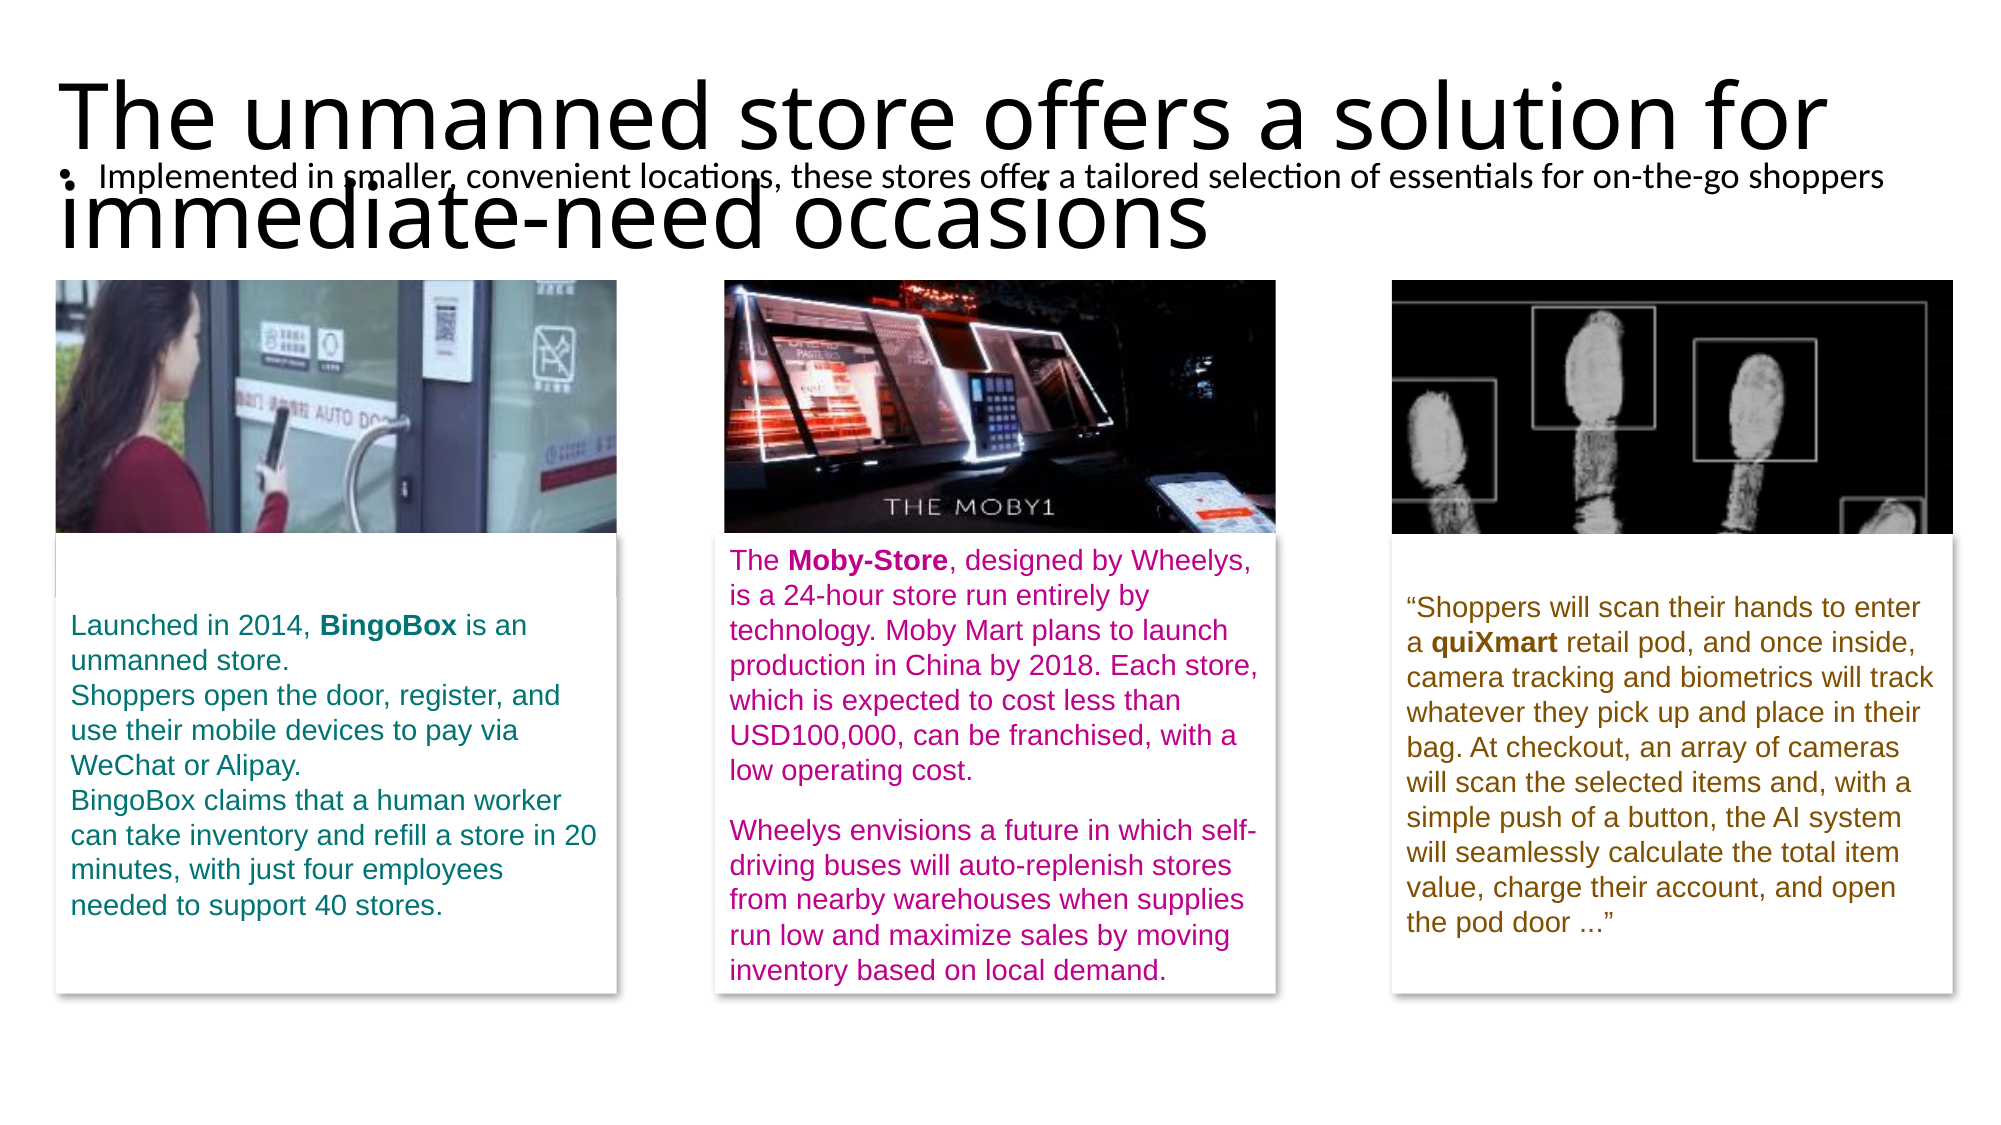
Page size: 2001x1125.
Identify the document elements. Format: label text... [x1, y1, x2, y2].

picture [724, 280, 1276, 534]
picture [1391, 280, 1953, 534]
text_box Launched in 2014, BingoBox is an unmanned store. Shoppers open the door, register, and use their mobile devices to pay via WeChat or Alipay. BingoBox claims that a human worker can take inventory and refill a store in 20 minutes, with just four employees needed to support 40 stores. [55, 532, 618, 995]
picture [55, 280, 617, 660]
title The unmanned store offers a solution for immediate-need occasions [59, 70, 1941, 137]
text_box “Shoppers will scan their hands to enter a quiXmart retail pod, and once inside, camera tracking and biometrics will track whatever they pick up and place in their bag. At checkout, an array of cameras will scan the selected items and, with a simple push of a button, the AI system will seamlessly calculate the total item value, charge their account, and open the pod door ...” [1391, 532, 1954, 995]
text_box The Moby-Store, designed by Wheelys, is a 24-hour store run entirely by technology. Moby Mart plans to launch production in China by 2018. Each store, which is expected to cost less than USD100,000, can be franchised, with a low operating cost. Wheelys envisions a future in which self-driving buses will auto-replenish stores from nearby warehouses when supplies run low and maximize sales by moving inventory based on local demand. [714, 532, 1277, 995]
list Implemented in smaller, convenient locations, these stores offer a tailored selection of essentials for on-the-go shoppers [58, 149, 1942, 215]
